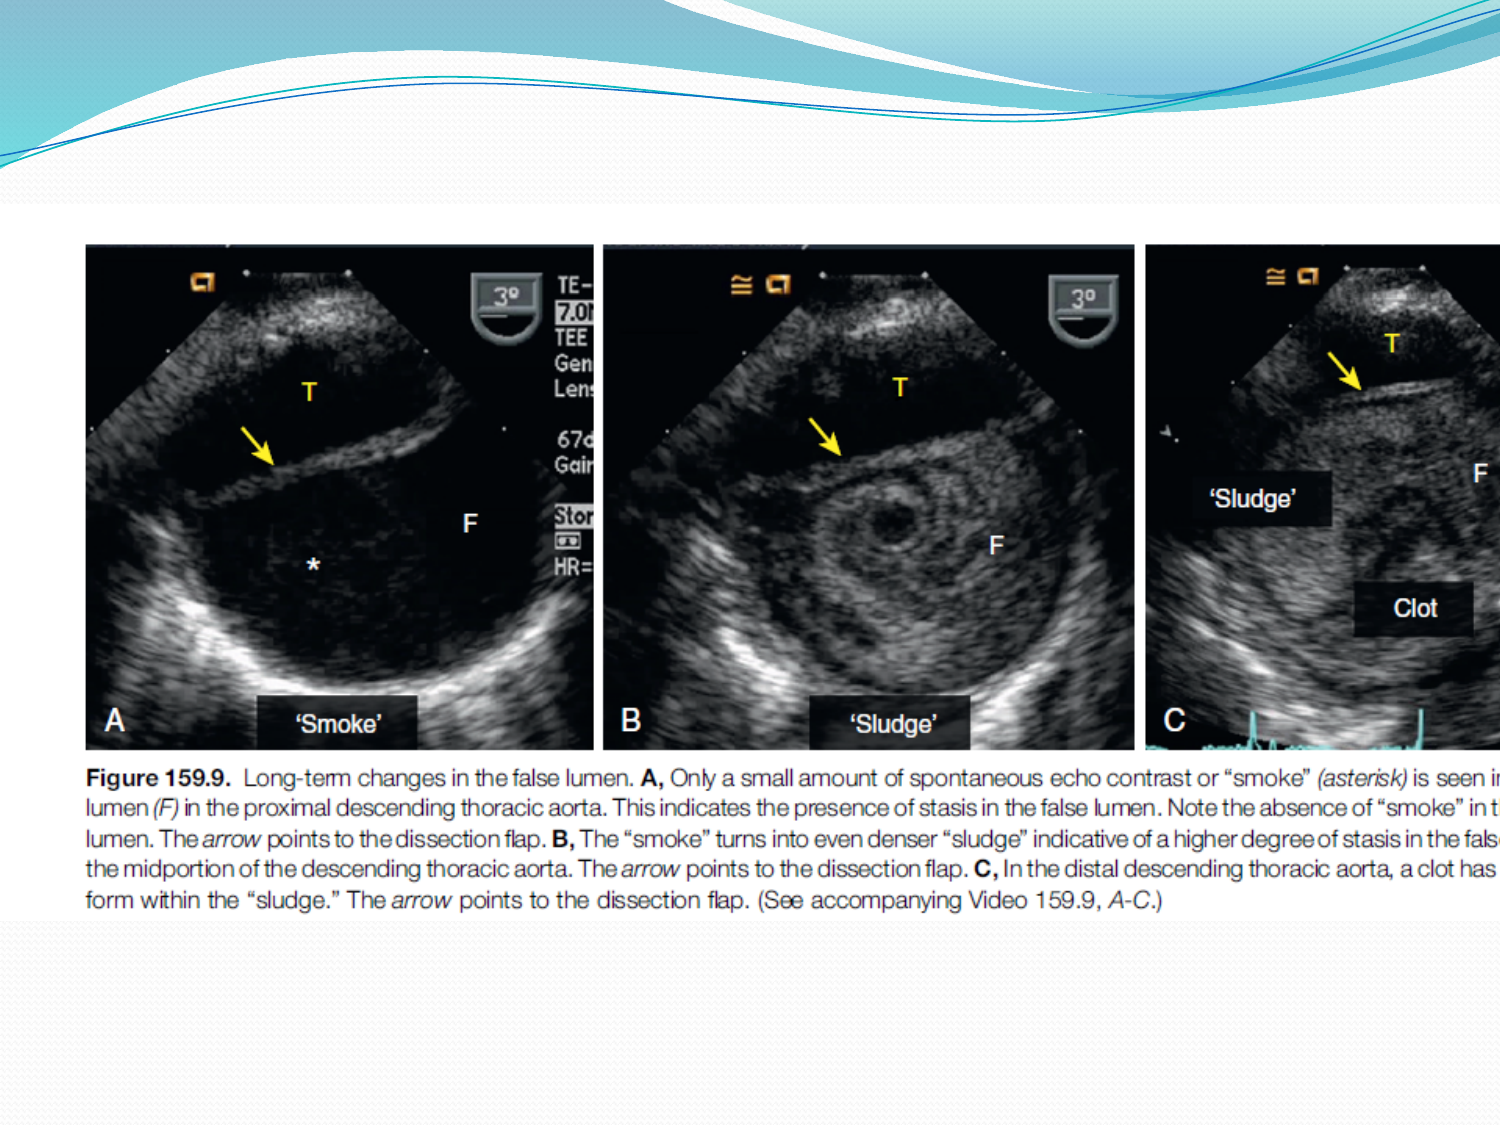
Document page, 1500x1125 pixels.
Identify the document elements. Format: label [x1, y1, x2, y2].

picture [0, 204, 1500, 921]
